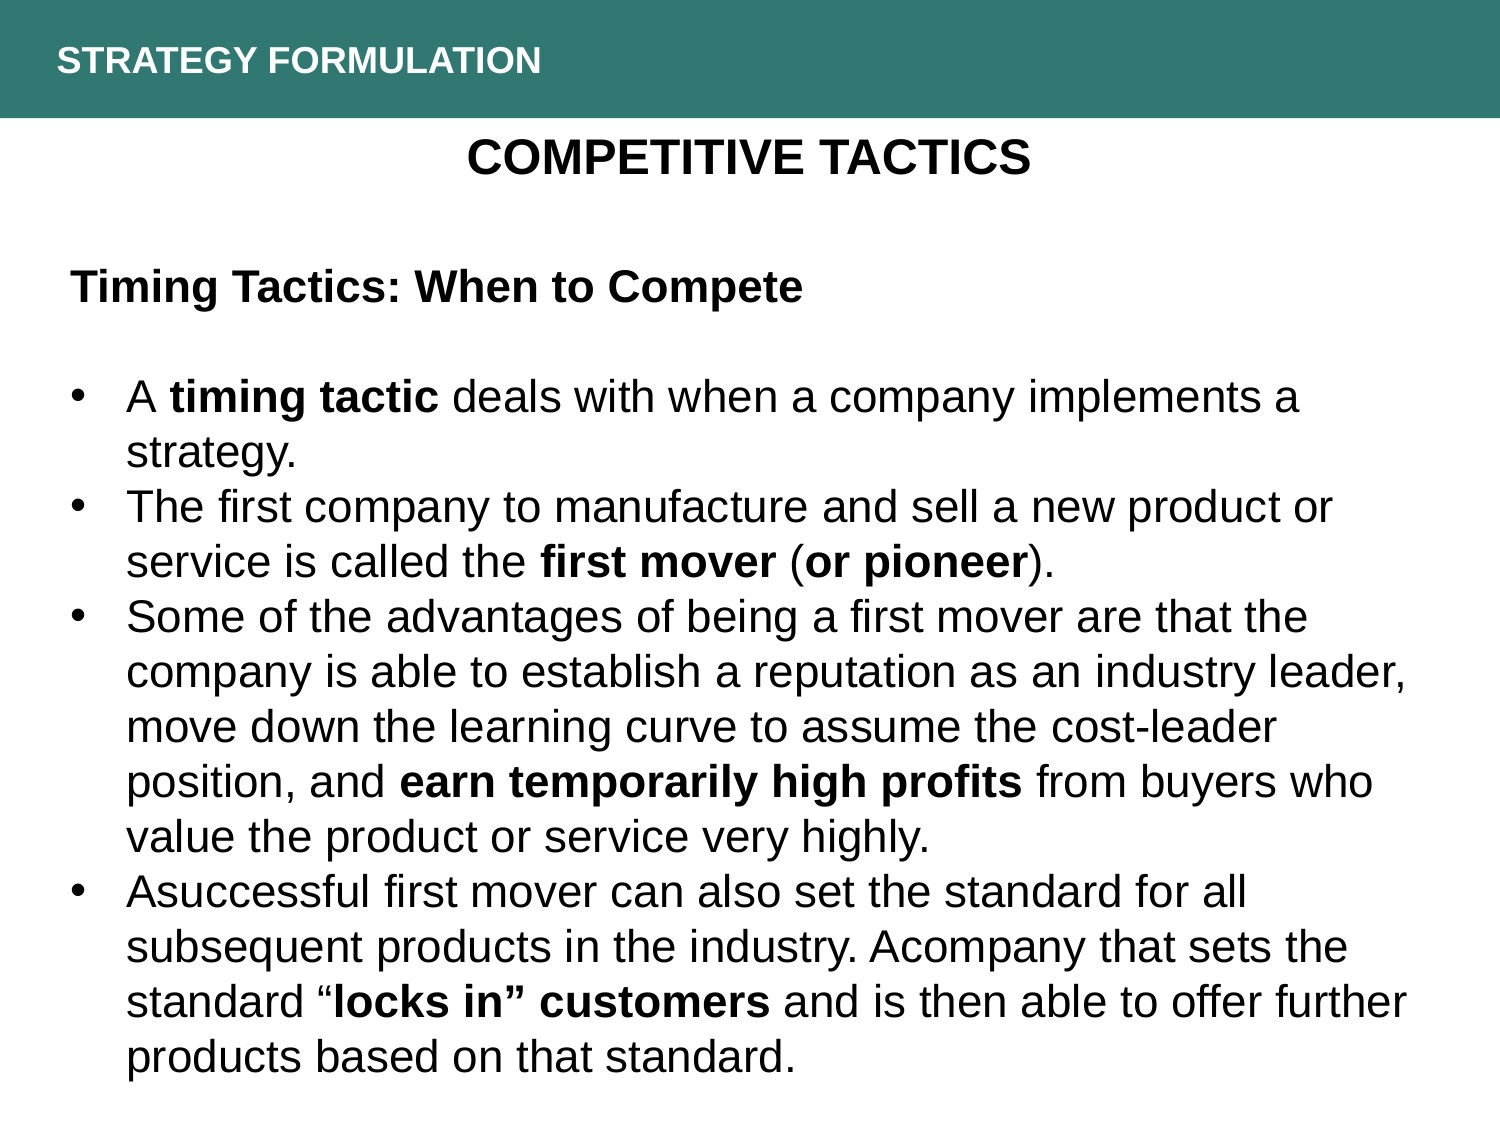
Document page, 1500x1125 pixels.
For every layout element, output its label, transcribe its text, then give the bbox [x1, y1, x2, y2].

text_box Competitive Tactics [55, 117, 1444, 193]
text_box Strategy Formulation [0, 0, 1500, 120]
text_box Timing Tactics: When to Compete A timing tactic deals with when a company implements a strategy. The first company to manufacture and sell a new product or service is called the first mover (or pioneer). Some of the advantages of being a first mover are that the company is able to establish a reputation as an industry leader, move down the learning curve to assume the cost-leader position, and earn temporarily high profits from buyers who value the product or service very highly. Asuccessful first mover can also set the standard for all subsequent products in the industry. Acompany that sets the standard “locks in” customers and is then able to offer further products based on that standard. [55, 249, 1446, 1125]
